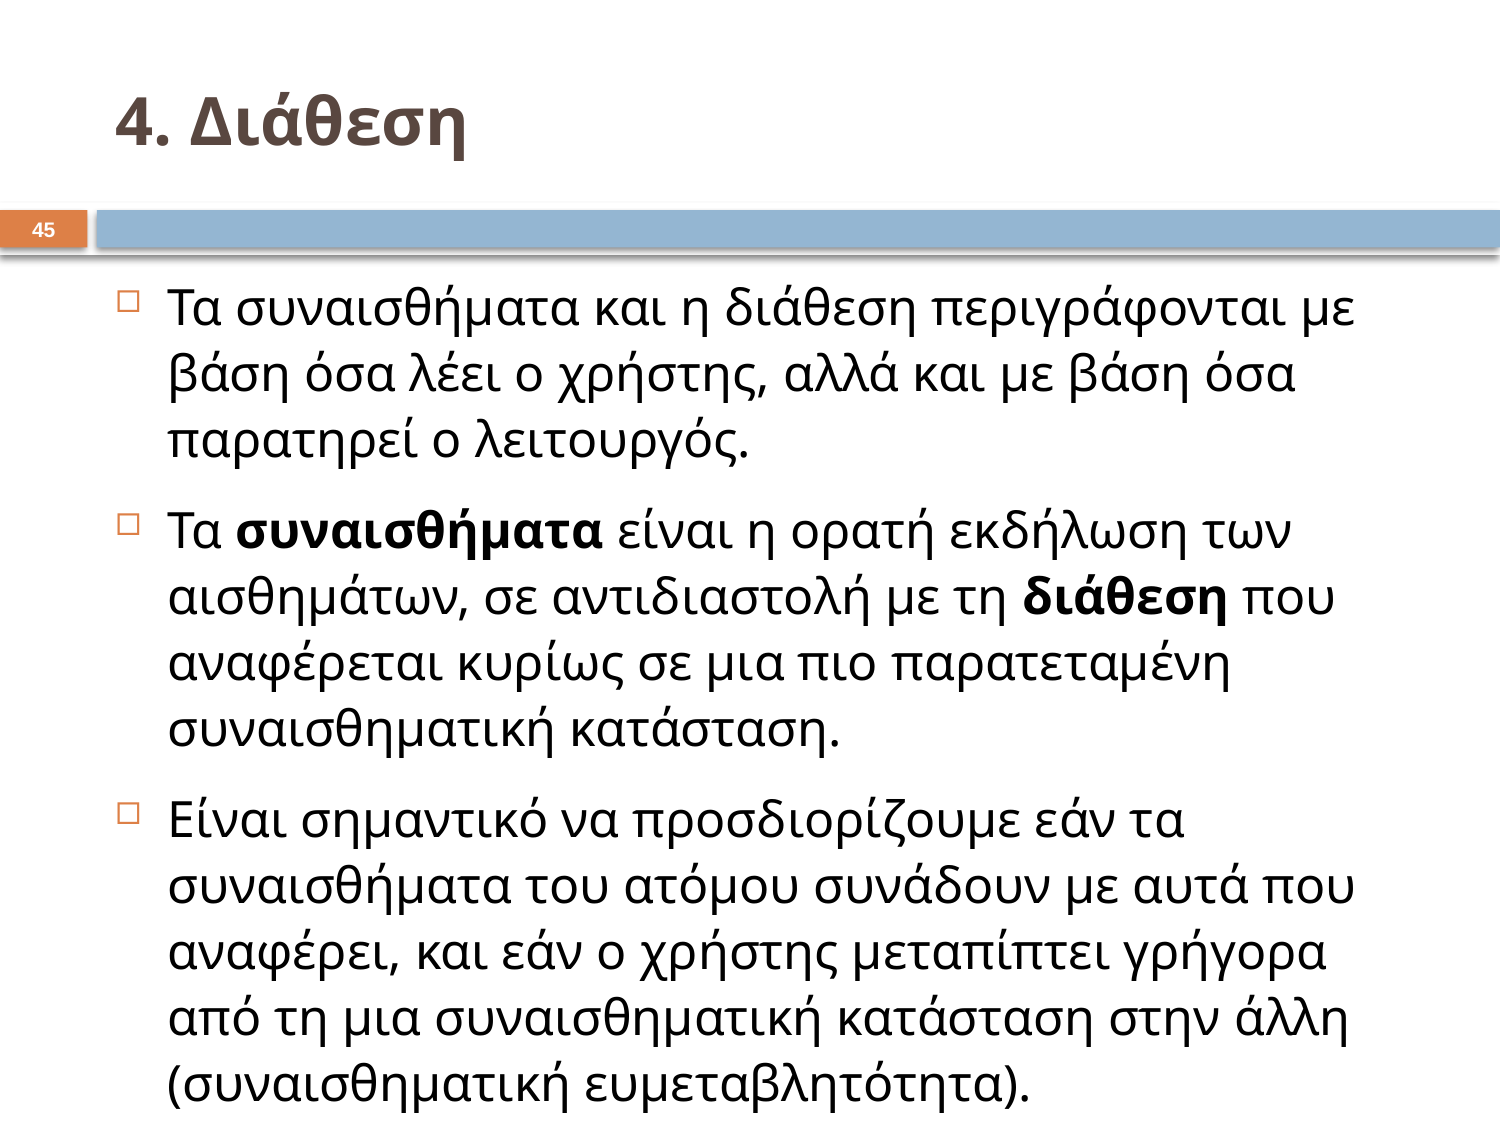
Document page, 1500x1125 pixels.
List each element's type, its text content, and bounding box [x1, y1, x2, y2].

list Τα συναισθήματα και η διάθεση περιγράφονται με βάση όσα λέει ο χρήστης, αλλά και με βάση όσα παρατηρεί ο λειτουργός. Τα συναισθήματα είναι η ορατή εκδήλωση των αισθημάτων, σε αντιδιαστολή με τη διάθεση που αναφέρεται κυρίως σε μια πιο παρατεταμένη συναισθηματική κατάσταση. Είναι σημαντικό να προσδιορίζουμε εάν τα συναισθήματα του ατόμου συνάδουν με αυτά που αναφέρει, και εάν ο χρήστης μεταπίπτει γρήγορα από τη μια συναισθηματική κατάσταση στην άλλη (συναισθηματική ευμεταβλητότητα). [100, 262, 1438, 1106]
title 4. Διάθεση [100, 37, 1438, 200]
slide_number 44 [0, 208, 88, 249]
